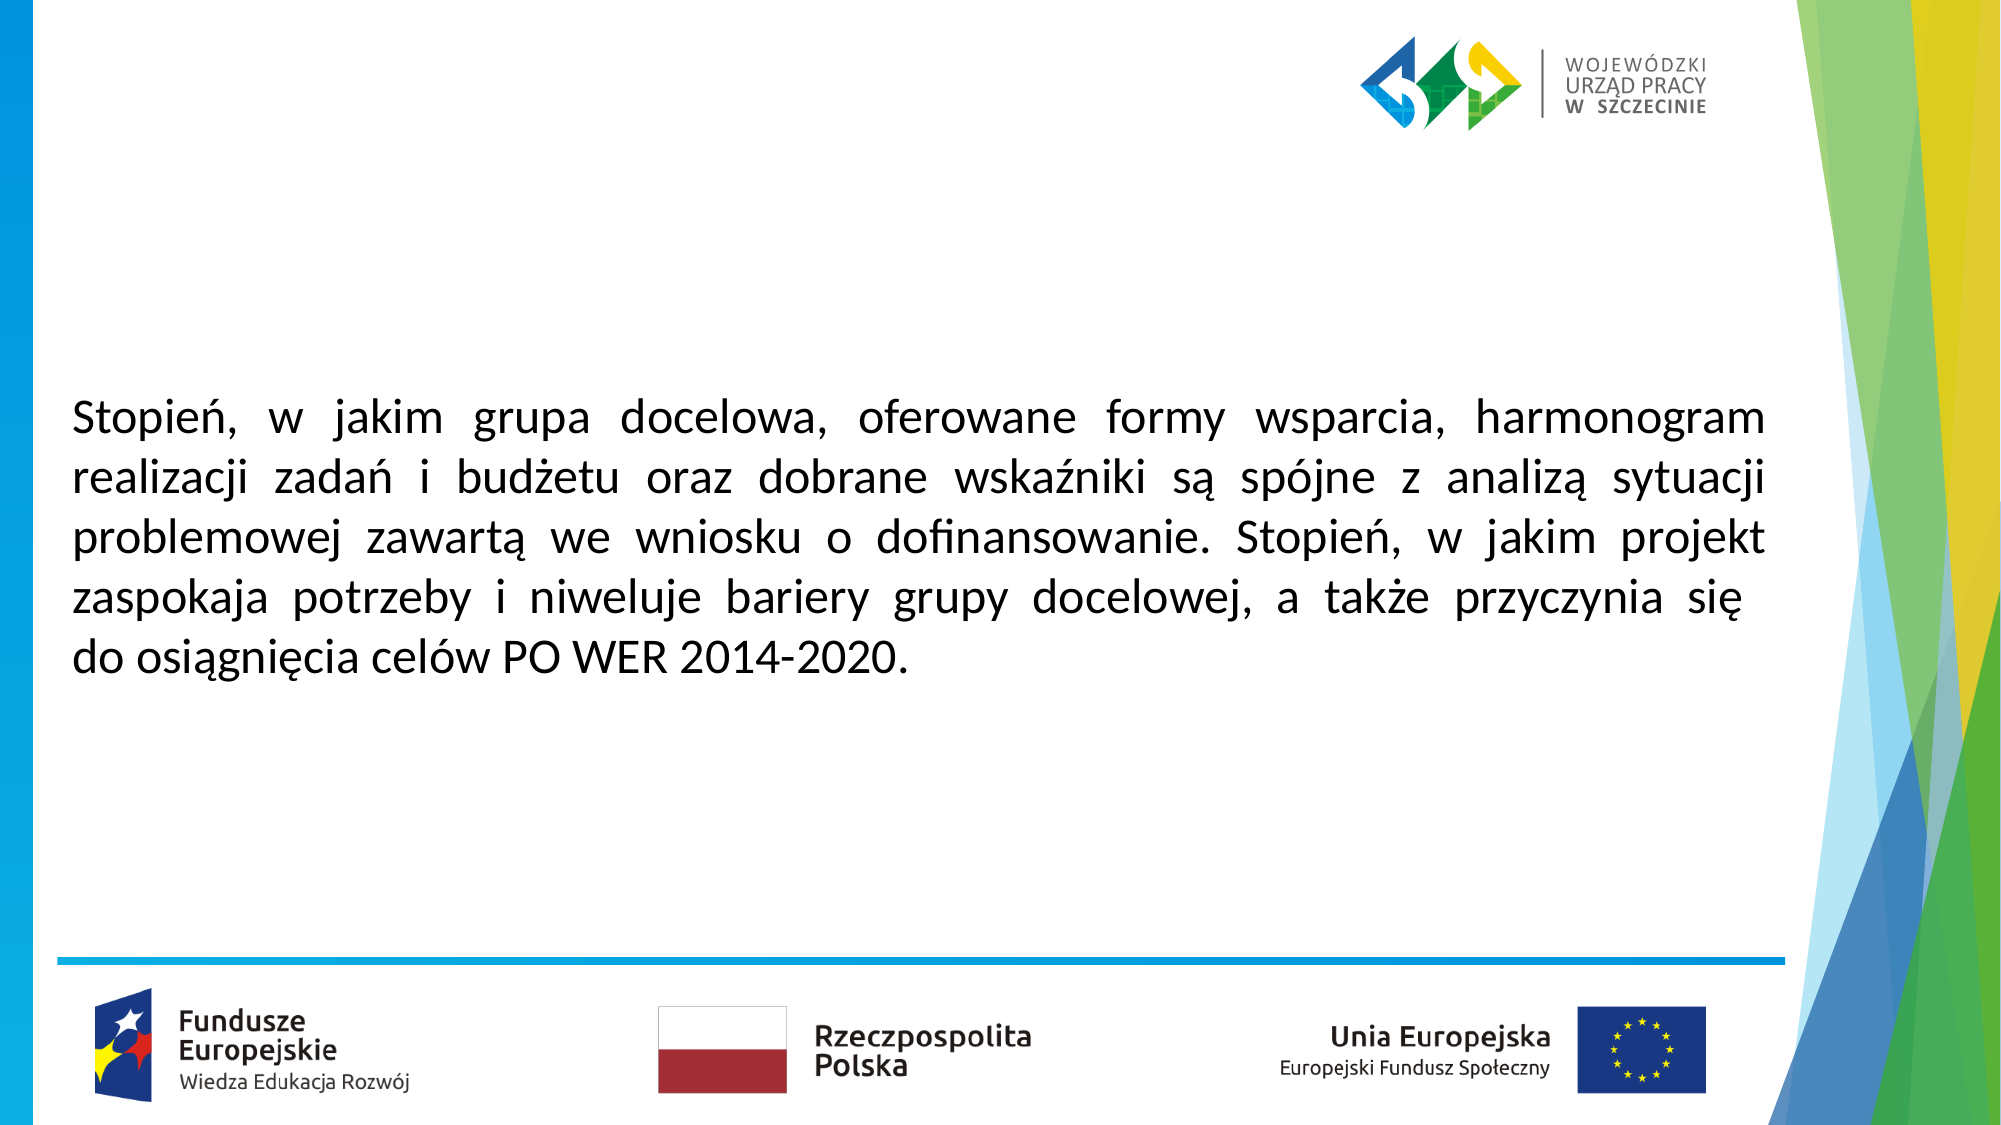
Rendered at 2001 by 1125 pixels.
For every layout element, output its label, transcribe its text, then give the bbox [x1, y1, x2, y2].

picture [95, 988, 1706, 1102]
picture [1360, 36, 1706, 131]
list Stopień, w jakim grupa docelowa, oferowane formy wsparcia, harmonogram realizacji zadań i budżetu oraz dobrane wskaźniki są spójne z analizą sytuacji problemowej zawartą we wniosku o dofinansowanie. Stopień, w jakim projekt zaspokaja potrzeby i niweluje bariery grupy docelowej, a także przyczynia się do osiągnięcia celów PO WER 2014-2020. [57, 214, 1783, 958]
